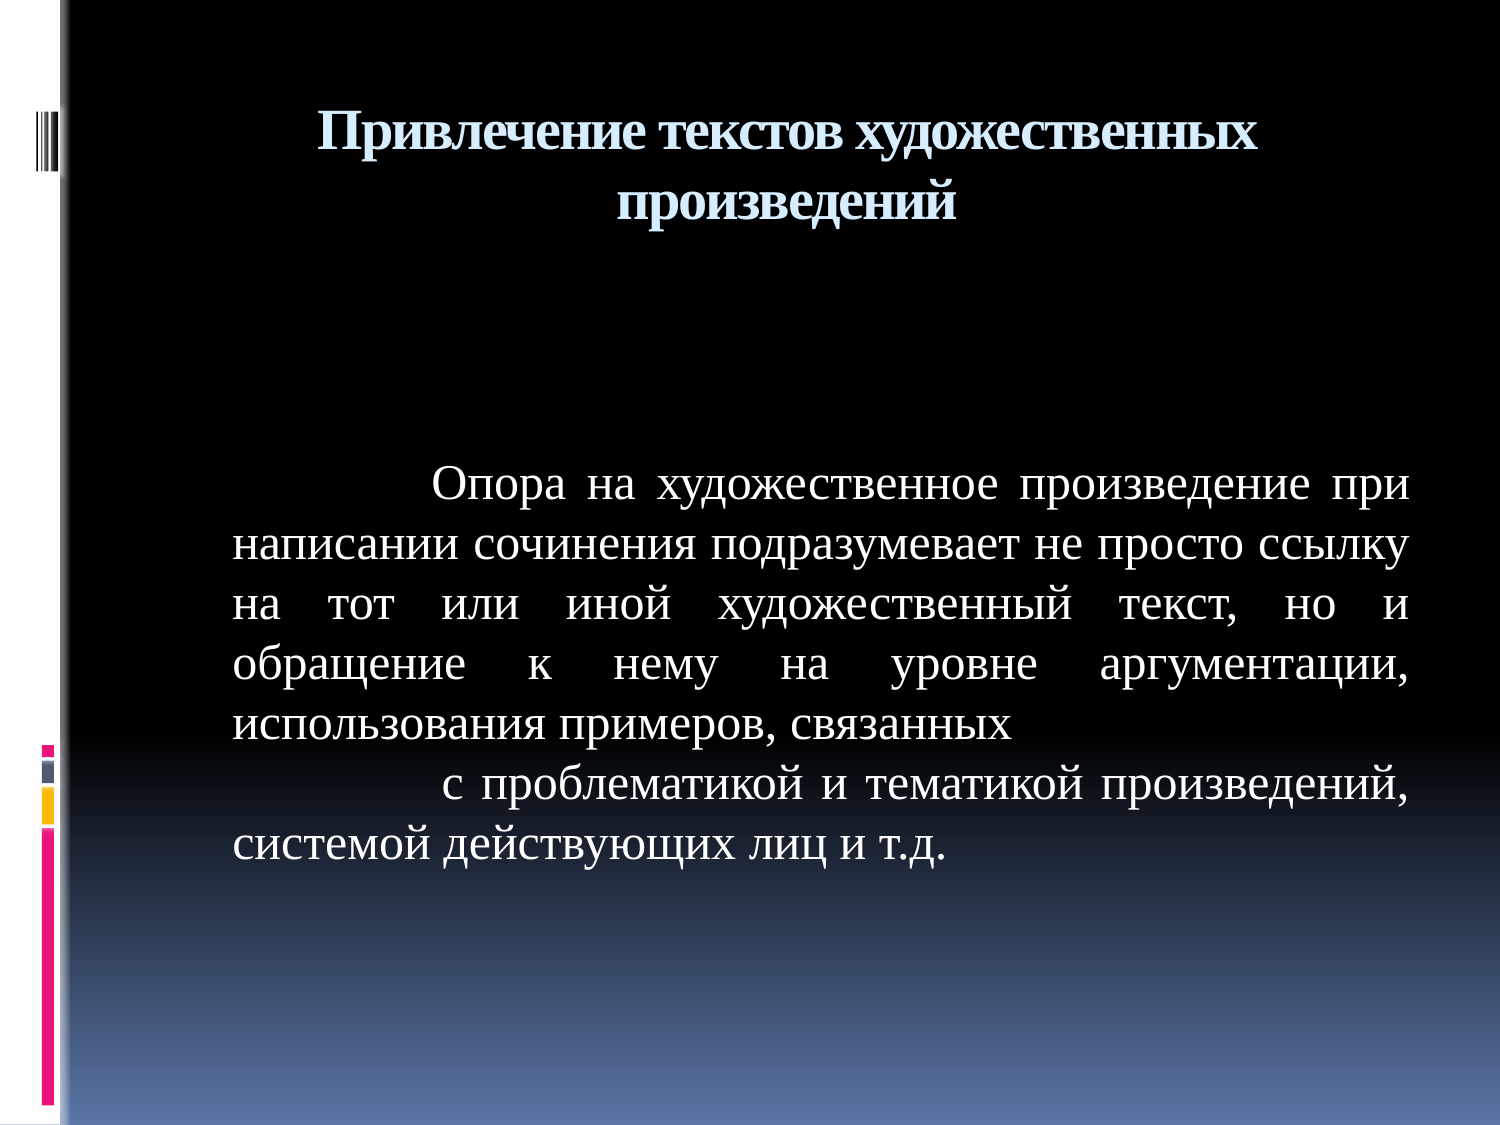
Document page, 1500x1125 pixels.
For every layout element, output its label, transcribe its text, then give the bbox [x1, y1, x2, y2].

title Привлечение текстов художественных произведений [150, 83, 1425, 234]
list Опора на художественное произведение при написании сочинения подразумевает не просто ссылку на тот или иной художественный текст, но и обращение к нему на уровне аргументации, использования примеров, связанных с проблематикой и тематикой произведений, системой действующих лиц и т.д. [150, 292, 1425, 1043]
